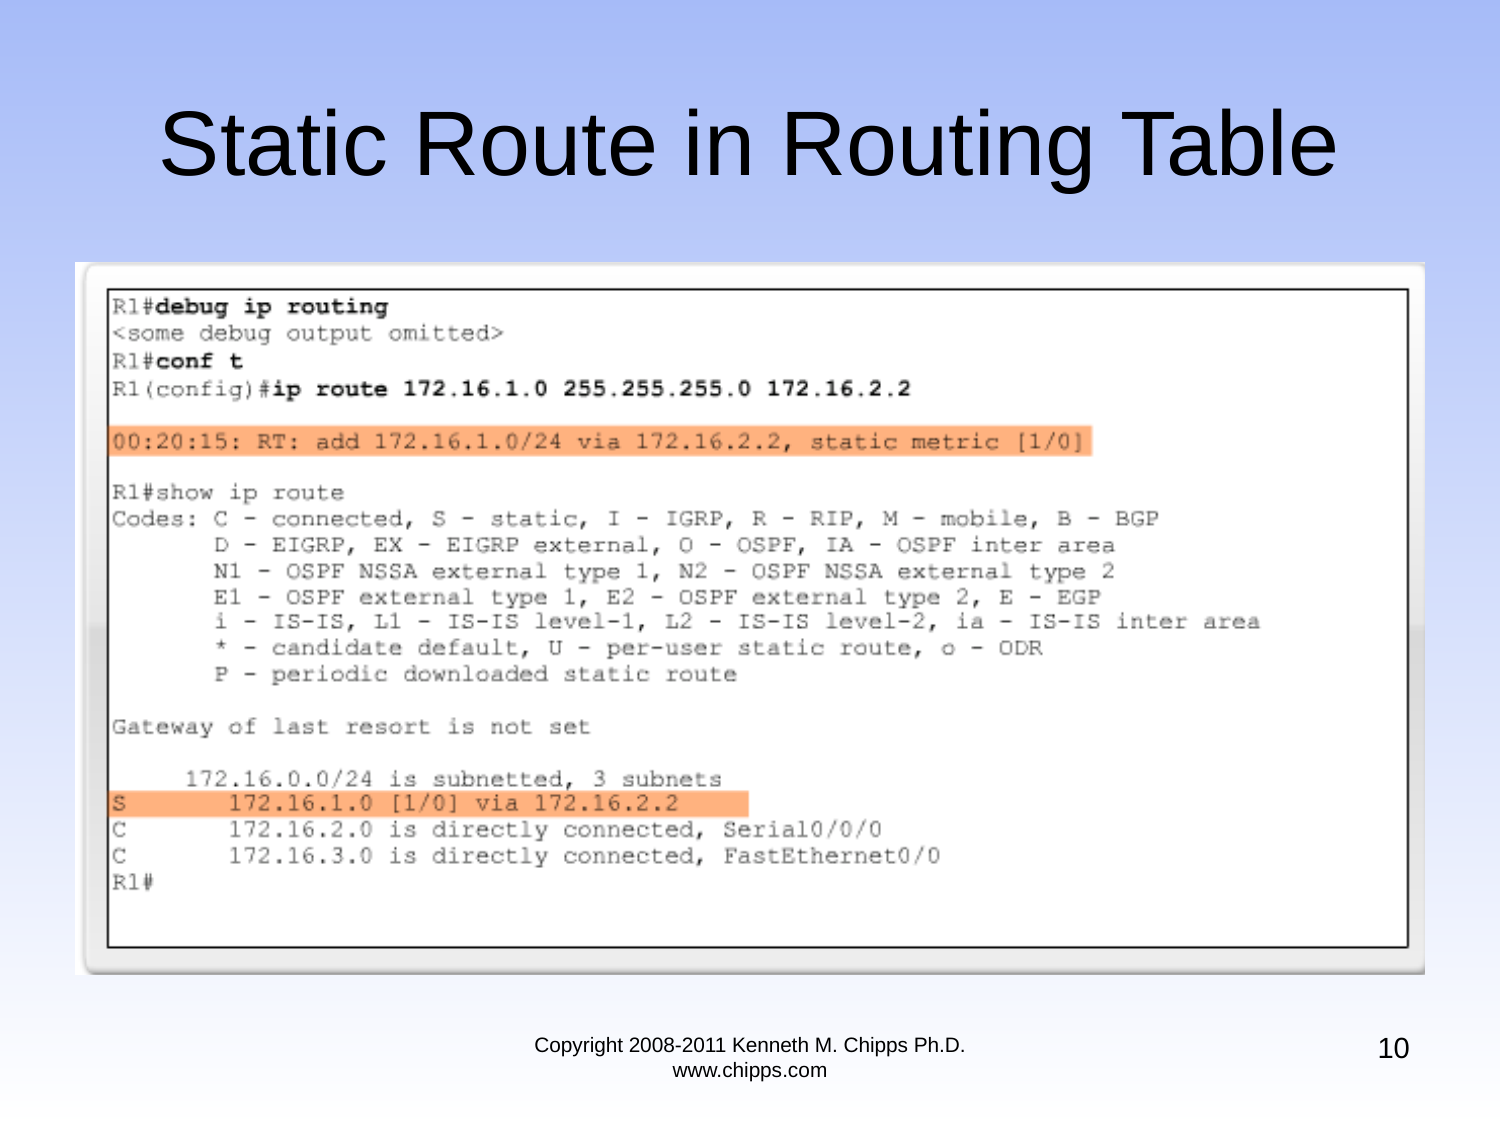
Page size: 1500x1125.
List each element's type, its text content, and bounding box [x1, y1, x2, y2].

slide_number 10 [1074, 1021, 1426, 1101]
title Static Route in Routing Table [74, 44, 1426, 233]
picture [74, 262, 1426, 976]
footer Copyright 2008-2011 Kenneth M. Chipps Ph.D. www.chipps.com [449, 1024, 1051, 1103]
